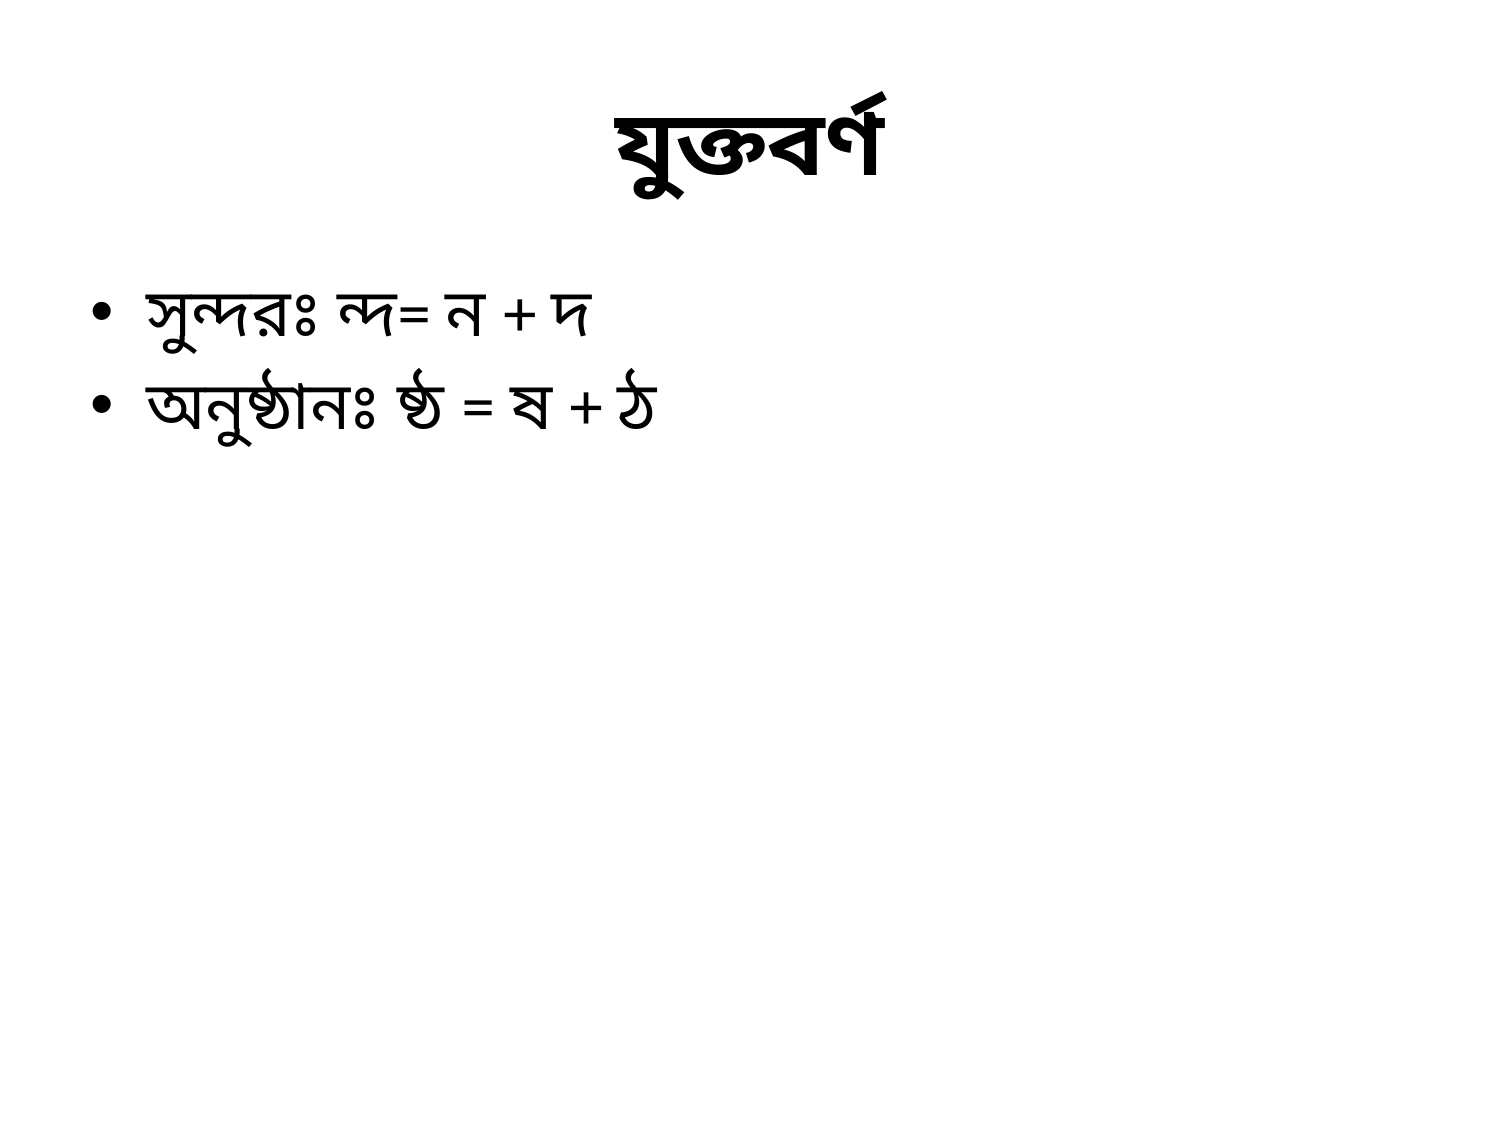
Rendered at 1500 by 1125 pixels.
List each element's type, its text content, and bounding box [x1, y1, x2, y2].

list সুন্দরঃ ন্দ= ন + দ অনুষ্ঠানঃ ষ্ঠ = ষ + ঠ [75, 262, 1425, 1005]
title যুক্তবর্ণ [75, 45, 1425, 233]
